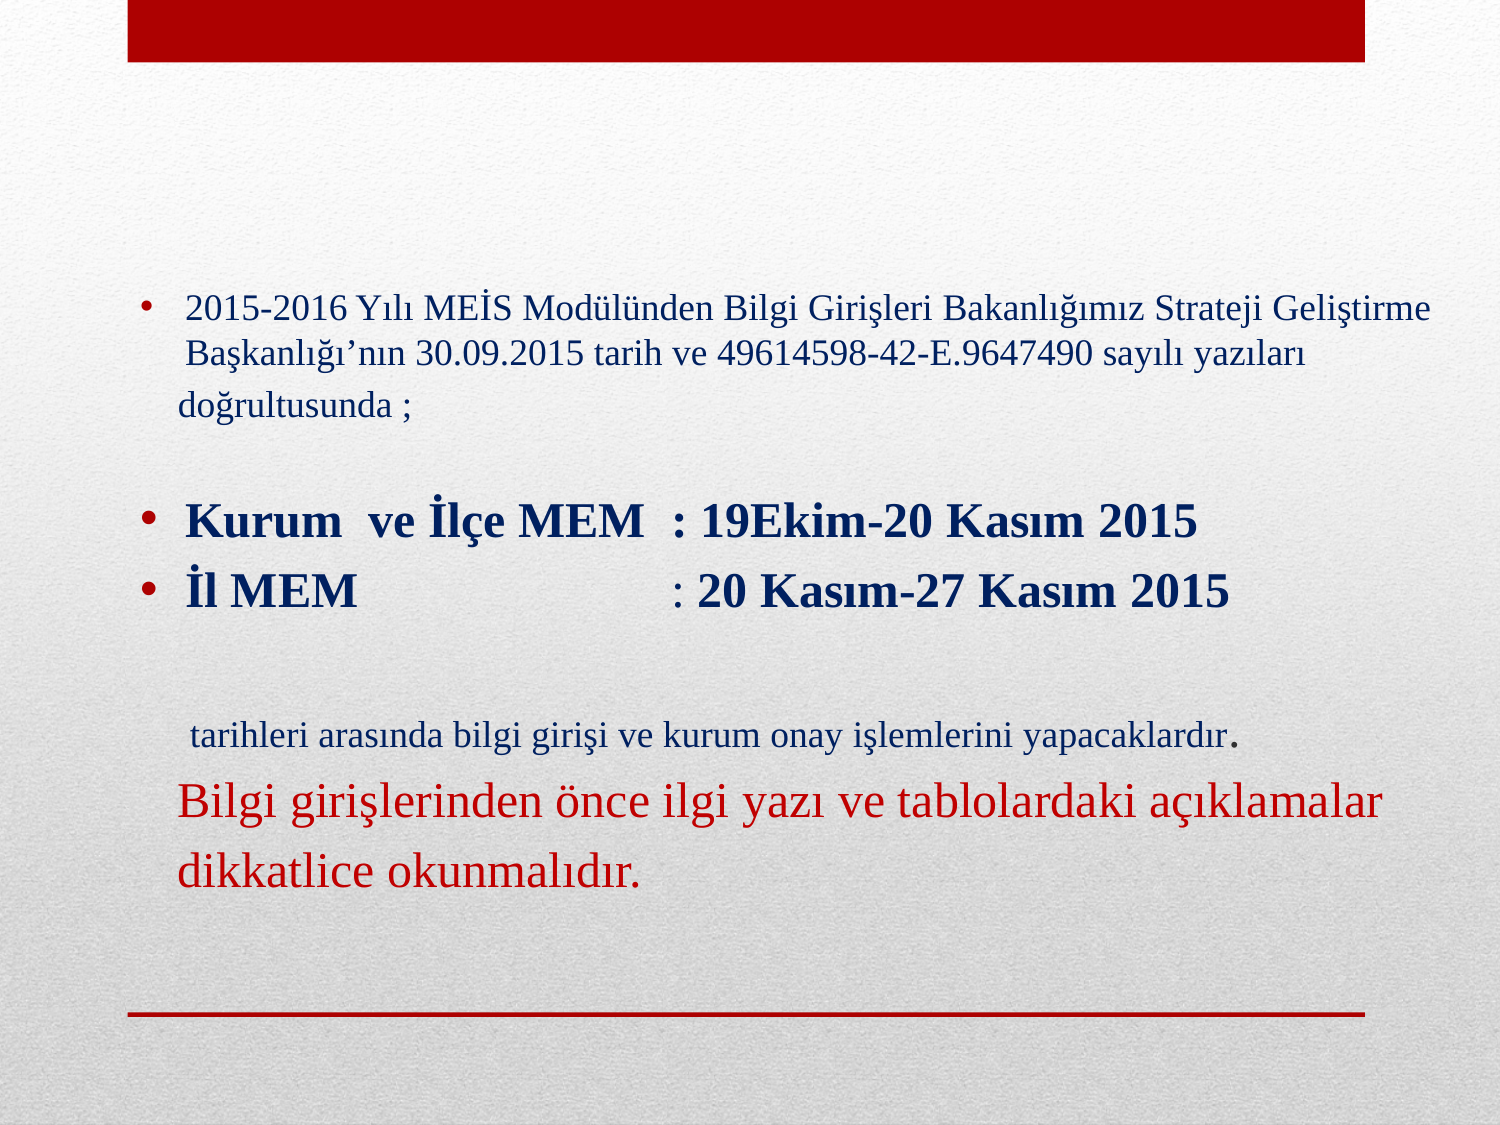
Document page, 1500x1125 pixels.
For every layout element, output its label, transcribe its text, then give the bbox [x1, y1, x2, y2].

list 2015-2016 Yılı MEİS Modülünden Bilgi Girişleri Bakanlığımız Strateji Geliştirme Başkanlığı’nın 30.09.2015 tarih ve 49614598-42-E.9647490 sayılı yazıları doğrultusunda ; Kurum ve İlçe MEM : 19Ekim-20 Kasım 2015 İl MEM : 20 Kasım-27 Kasım 2015 tarihleri arasında bilgi girişi ve kurum onay işlemlerini yapacaklardır. Bilgi girişlerinden önce ilgi yazı ve tablolardaki açıklamalar dikkatlice okunmalıdır. [125, 112, 1471, 1071]
